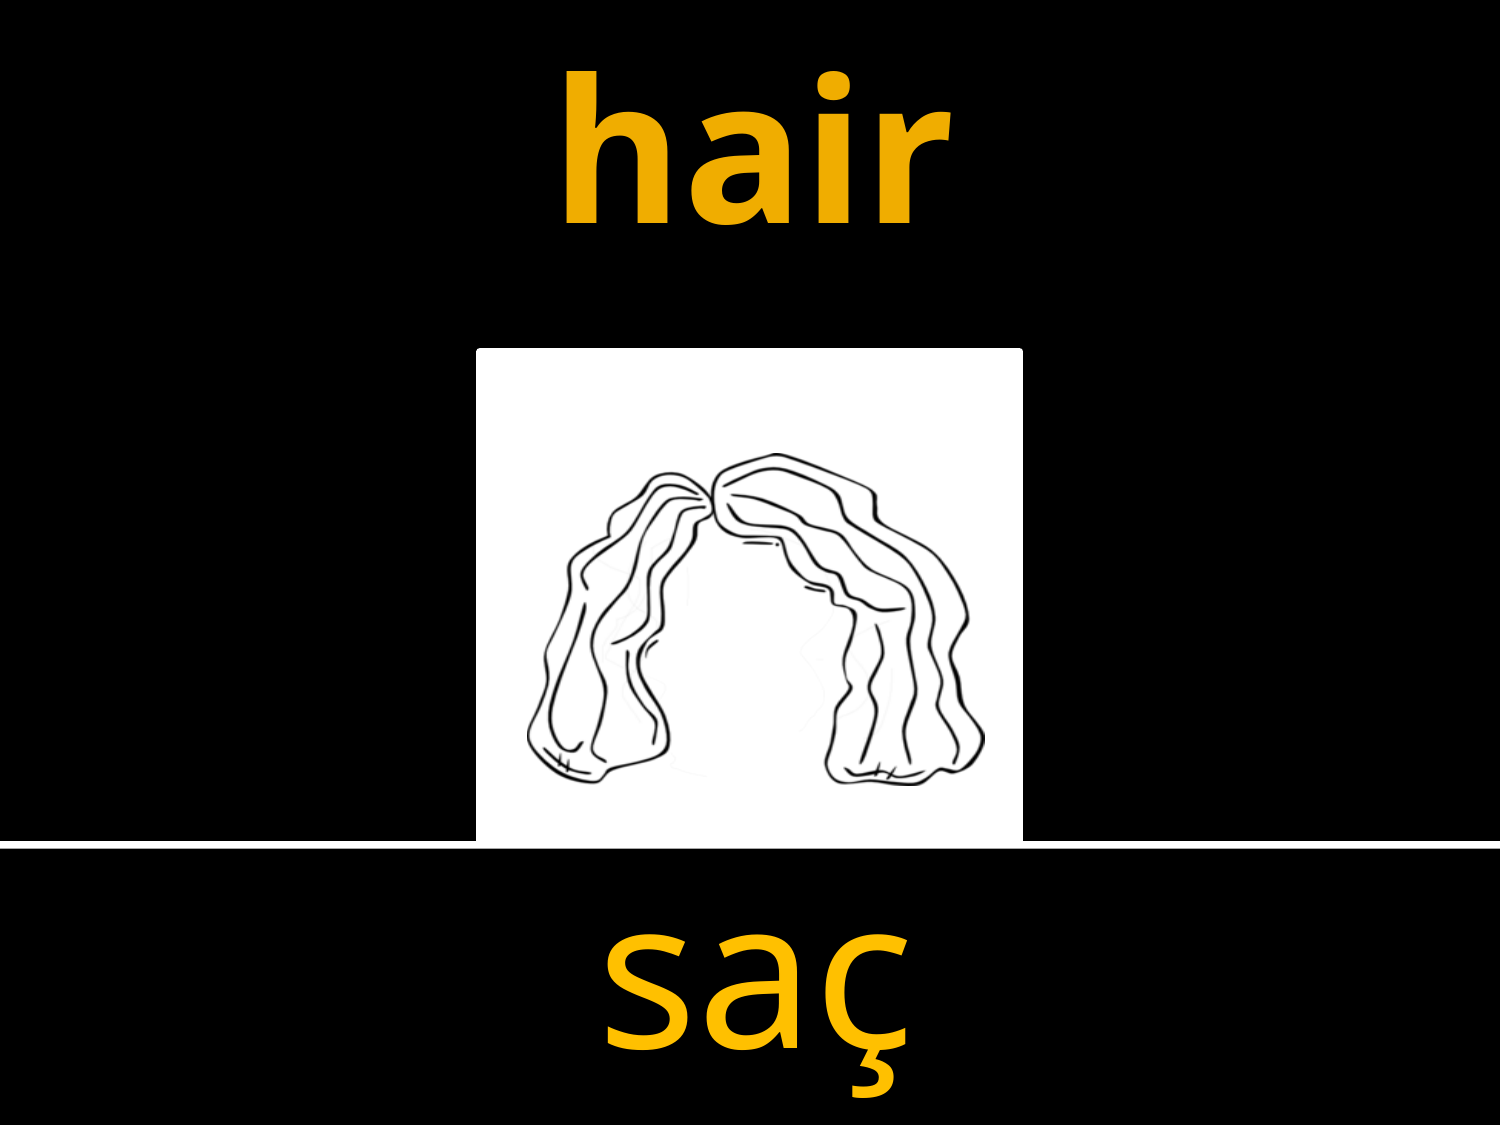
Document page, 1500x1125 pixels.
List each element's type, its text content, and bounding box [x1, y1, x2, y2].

text_box [476, 348, 1023, 832]
title hair [0, 23, 1500, 188]
picture [527, 453, 985, 786]
subtitle saç [0, 832, 1500, 1090]
